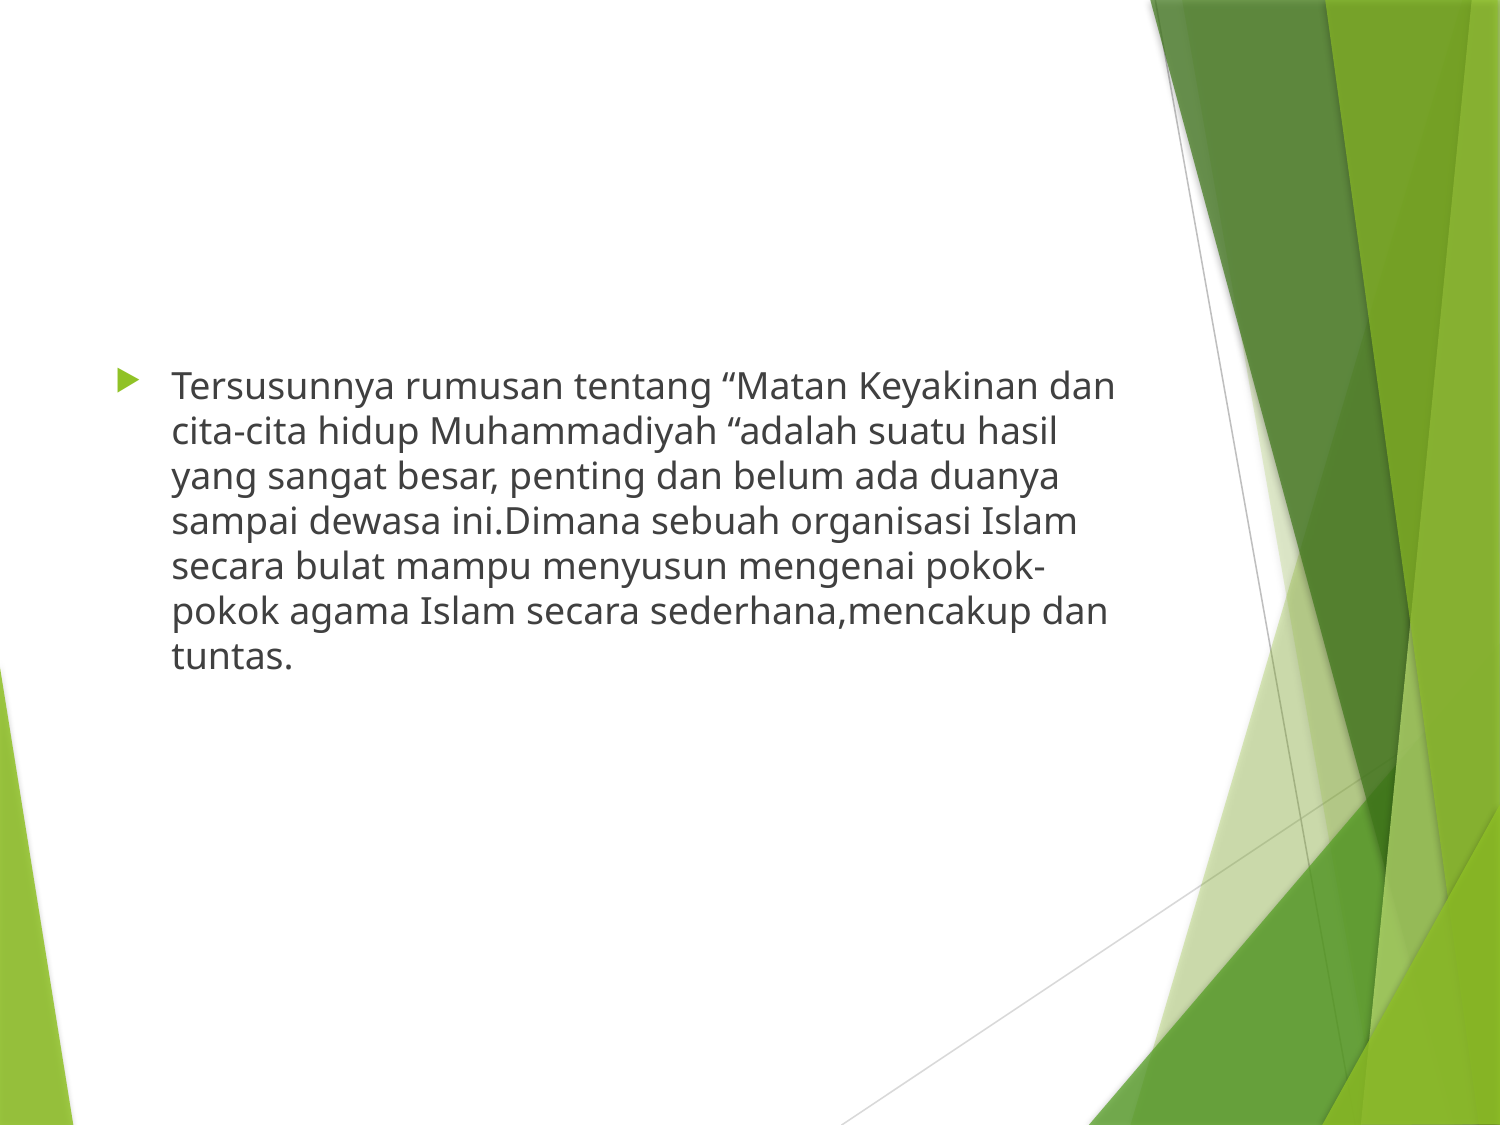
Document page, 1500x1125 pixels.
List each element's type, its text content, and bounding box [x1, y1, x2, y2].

list Tersusunnya rumusan tentang “Matan Keyakinan dan cita-cita hidup Muhammadiyah “adalah suatu hasil yang sangat besar, penting dan belum ada duanya sampai dewasa ini.Dimana sebuah organisasi Islam secara bulat mampu menyusun mengenai pokok-pokok agama Islam secara sederhana,mencakup dan tuntas. [99, 354, 1142, 992]
